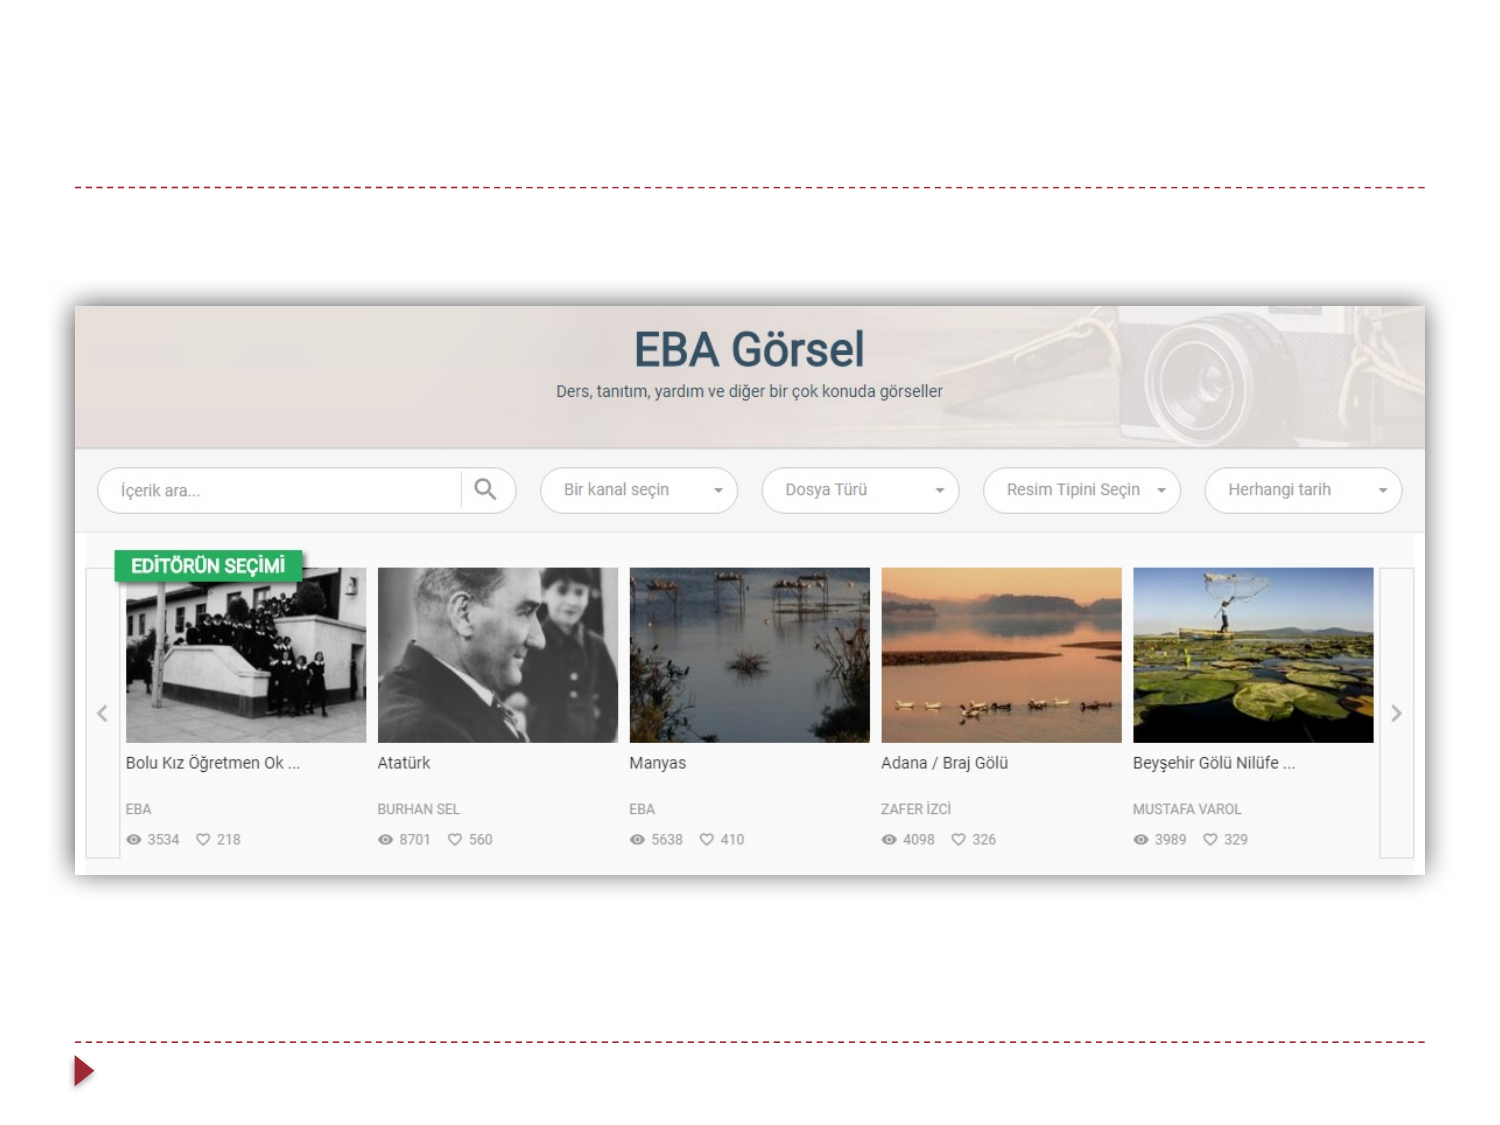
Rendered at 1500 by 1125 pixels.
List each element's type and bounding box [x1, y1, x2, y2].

list [74, 306, 1426, 875]
